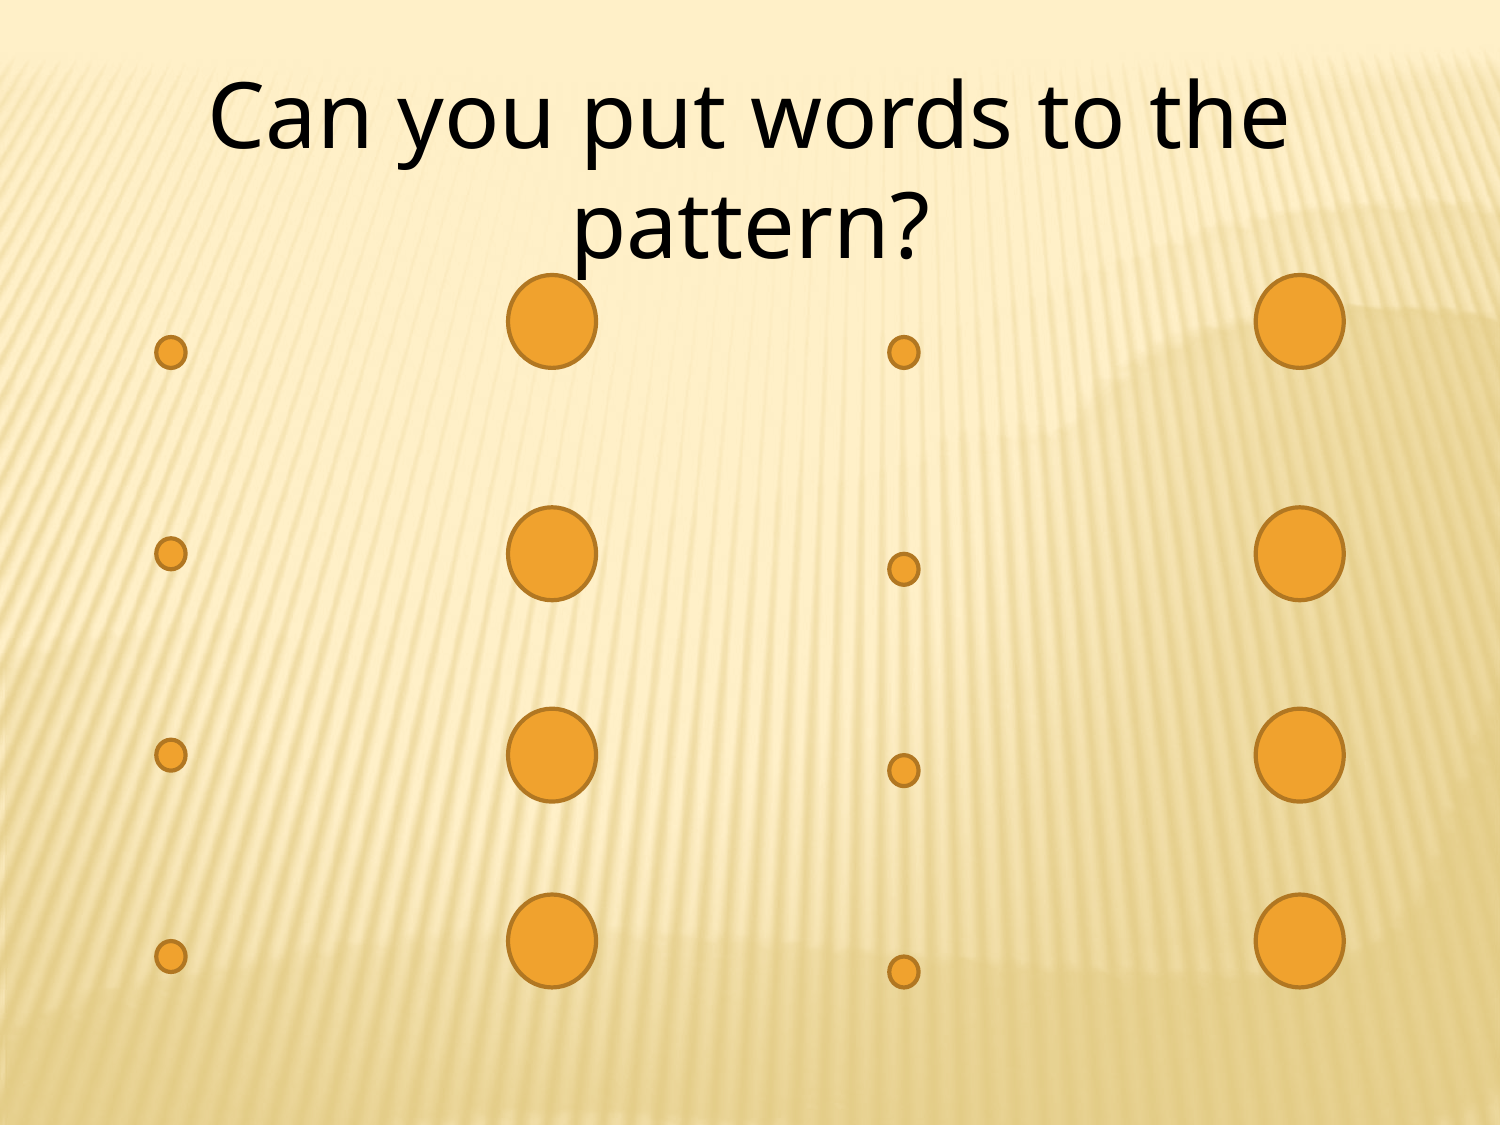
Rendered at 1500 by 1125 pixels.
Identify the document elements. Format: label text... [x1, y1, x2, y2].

text_box Can you put words to the pattern? [56, 49, 1444, 285]
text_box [155, 274, 1344, 988]
